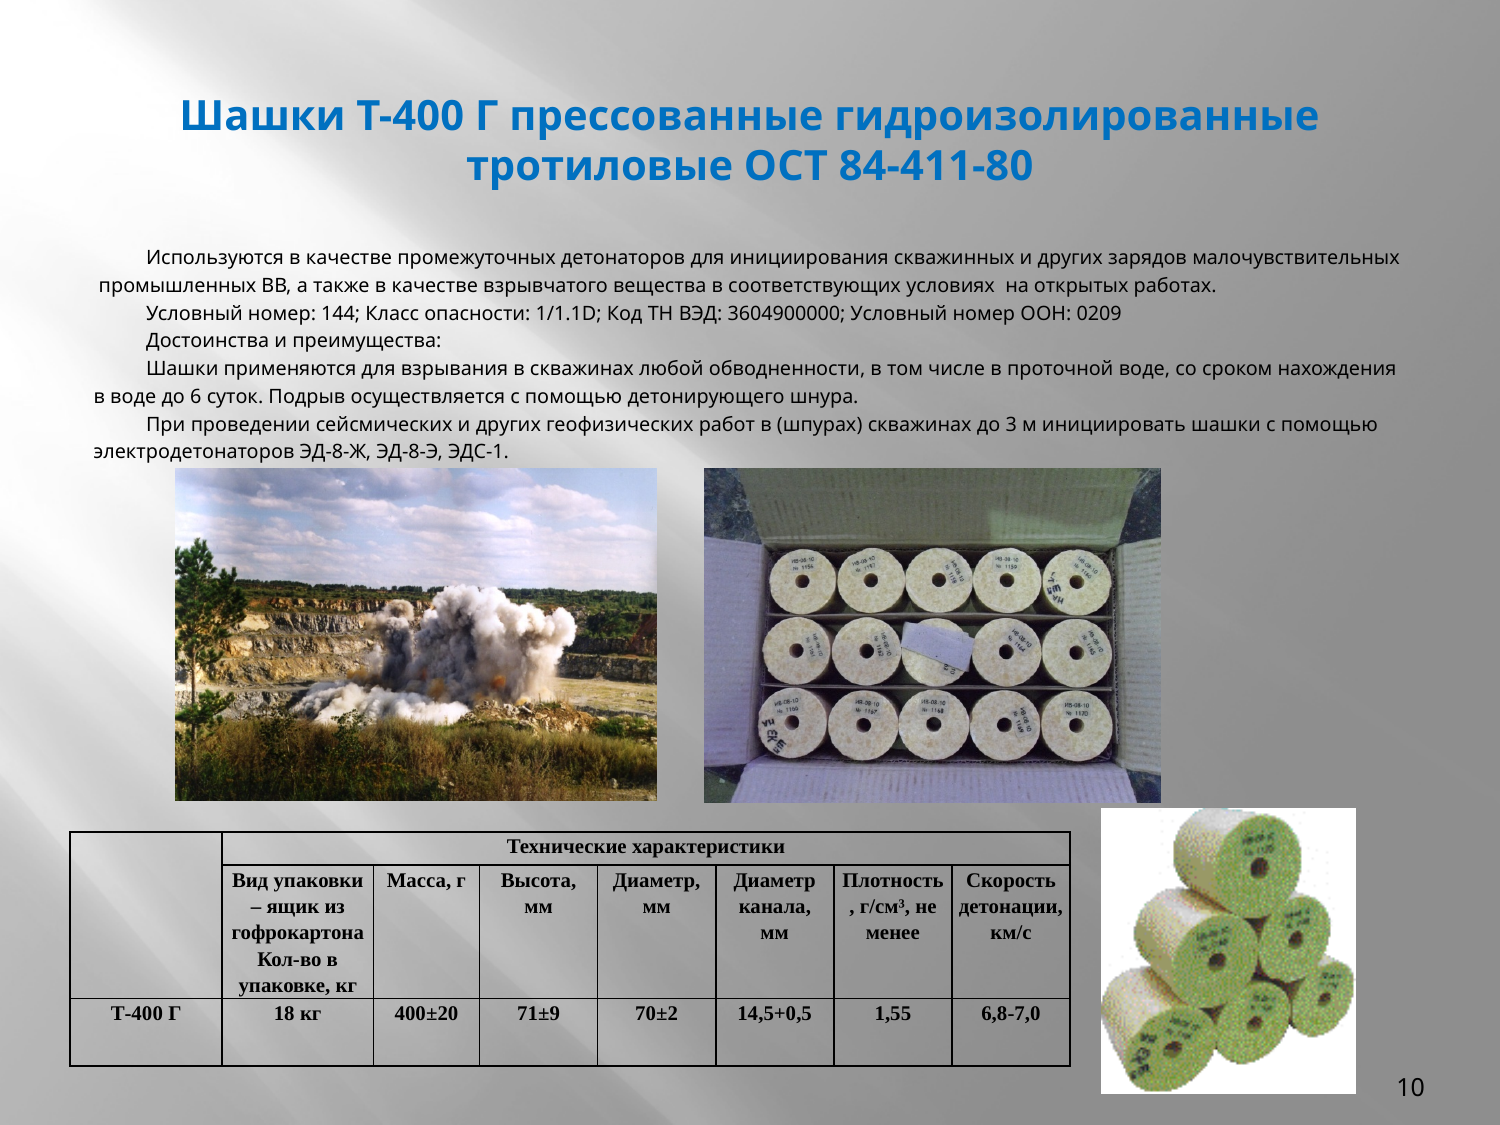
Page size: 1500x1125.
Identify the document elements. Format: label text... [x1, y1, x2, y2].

table_cell Вид упаковки – ящик из гофрокартона Кол-во в упаковке, кг [223, 866, 373, 998]
table_cell 71±9 [480, 999, 597, 1065]
picture [1101, 808, 1356, 1095]
table_cell Диаметр канала, мм [717, 866, 833, 998]
table_cell 400±20 [374, 999, 479, 1065]
table_cell Скорость детонации, км/c [953, 866, 1069, 998]
table_cell Плотность, г/см³, не менее [835, 866, 951, 998]
picture [704, 468, 1161, 804]
table_header [71, 833, 221, 998]
picture [175, 468, 657, 801]
title Шашки Т-400 Г прессованные гидроизолированные тротиловые ОСТ 84-411-80 [75, 45, 1425, 210]
table_cell Т-400 Г [71, 999, 221, 1065]
table_cell 6,8-7,0 [953, 999, 1069, 1065]
table_header Технические характеристики [223, 833, 1069, 864]
table_cell 18 кг [223, 999, 373, 1065]
table_cell 14,5+0,5 [717, 999, 833, 1065]
table_cell Высота, мм [480, 866, 597, 998]
table_cell 1,55 [835, 999, 951, 1065]
slide_number 10 [1299, 1052, 1425, 1113]
list Используются в качестве промежуточных детонаторов для инициирования скважинных и других зарядов малочувствительных промышленных ВВ, а также в качестве взрывчатого вещества в соответствующих условиях на открытых работах. Условный номер: 144; Класс опасности: 1/1.1D; Код ТН ВЭД: 3604900000; Условный номер ООН: 0209 Достоинства и преимущества: Шашки применяются для взрывания в скважинах любой обводненности, в том числе в проточной воде, со сроком нахождения в воде до 6 суток. Подрыв осуществляется с помощью детонирующего шнура. При проведении сейсмических и других геофизических работ в (шпурах) скважинах до 3 м инициировать шашки с помощью электродетонаторов ЭД-8-Ж, ЭД-8-Э, ЭДС-1. [58, 210, 1454, 516]
table_cell 70±2 [598, 999, 715, 1065]
table_cell Диаметр, мм [598, 866, 715, 998]
table_cell Масса, г [374, 866, 479, 998]
